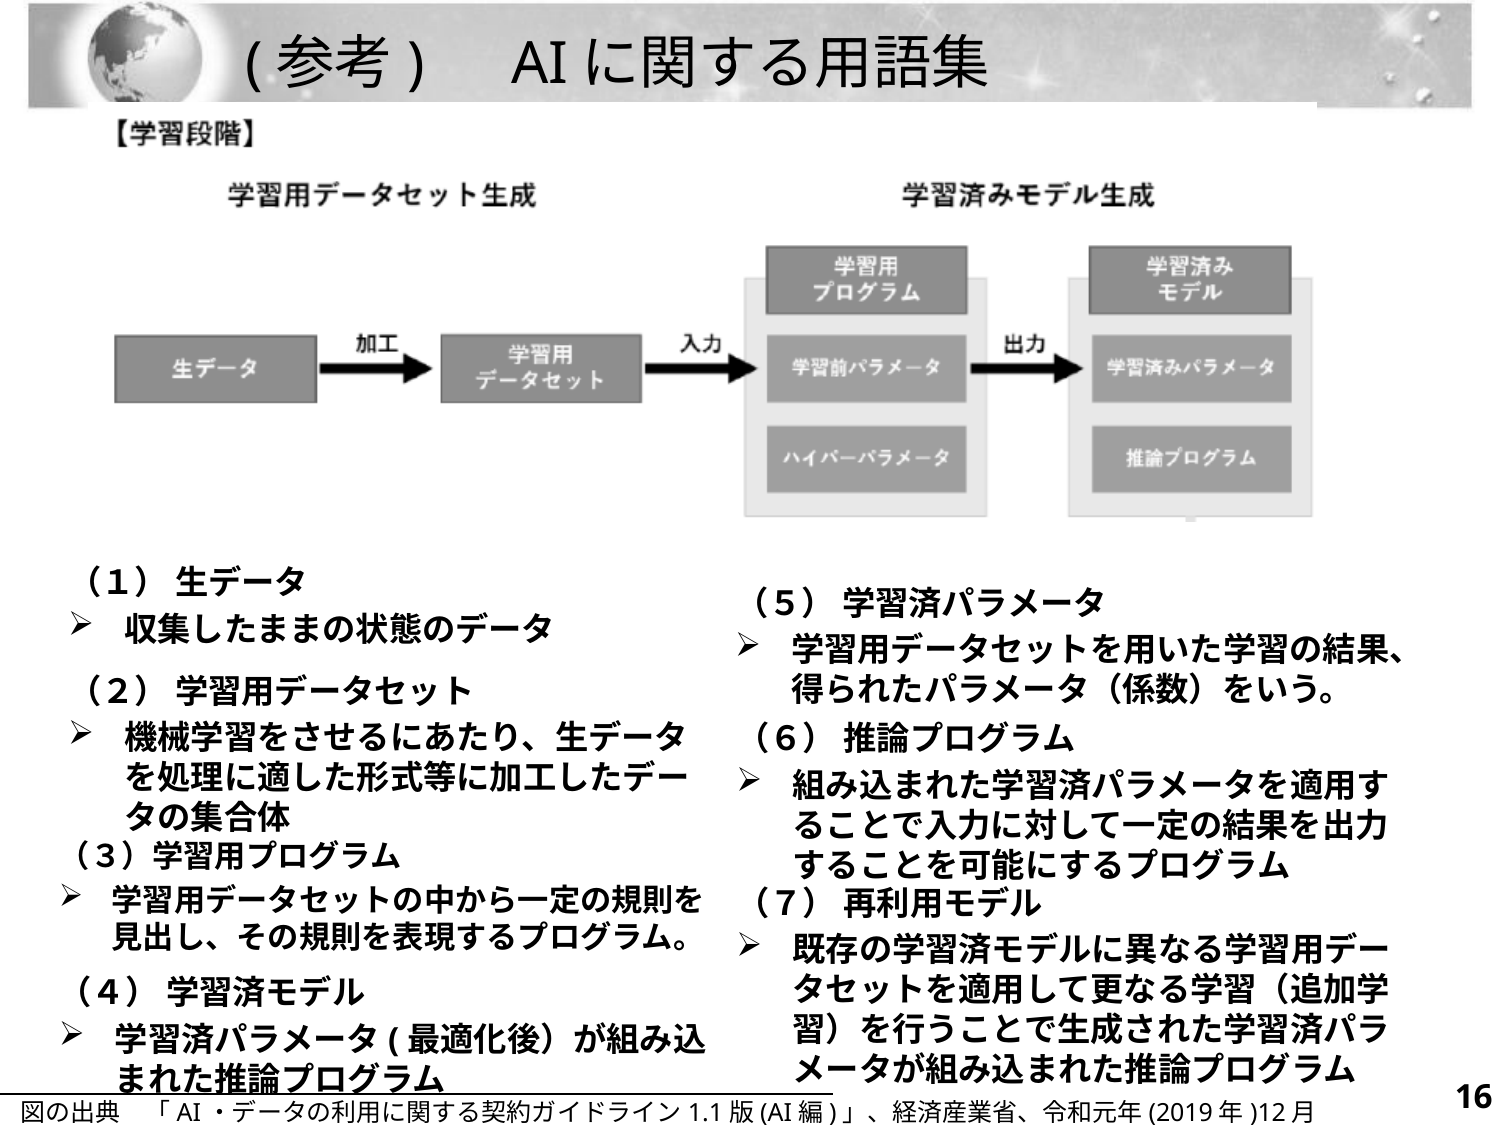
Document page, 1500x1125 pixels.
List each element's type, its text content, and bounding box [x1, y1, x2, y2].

text_box （３）学習用プログラム 学習用データセットの中から一定の規則を見出し、その規則を表現するプログラム。 [43, 828, 721, 963]
text_box （７） 再利用モデル 既存の学習済モデルに異なる学習用データセットを適用して更なる学習（追加学習）を行うことで生成された学習済パラメータが組み込まれた推論プログラム [721, 874, 1409, 1083]
slide_number 15 [1319, 1067, 1499, 1125]
text_box （６） 推論プログラム 組み込まれた学習済パラメータを適用することで入力に対して一定の結果を出力することを可能にするプログラム [721, 709, 1409, 874]
picture [88, 102, 1318, 522]
text_box （５） 学習済パラメータ 学習用データセットを用いた学習の結果、得られたパラメータ（係数）をいう。 [719, 574, 1407, 694]
text_box （１） 生データ 収集したままの状態のデータ [53, 553, 740, 659]
text_box （２） 学習用データセット 機械学習をさせるにあたり、生データを処理に適した形式等に加工したデータの集合体 [53, 662, 722, 828]
title (参考) AIに関する用語集 [230, 19, 1483, 102]
text_box （４） 学習済モデル 学習済パラメータ(最適化後）が組み込まれた推論プログラム [43, 963, 721, 1083]
text_box 図の出典 「AI・データの利用に関する契約ガイドライン1.1版(AI編)」、経済産業省、令和元年(2019年)12月 [5, 1089, 1319, 1125]
